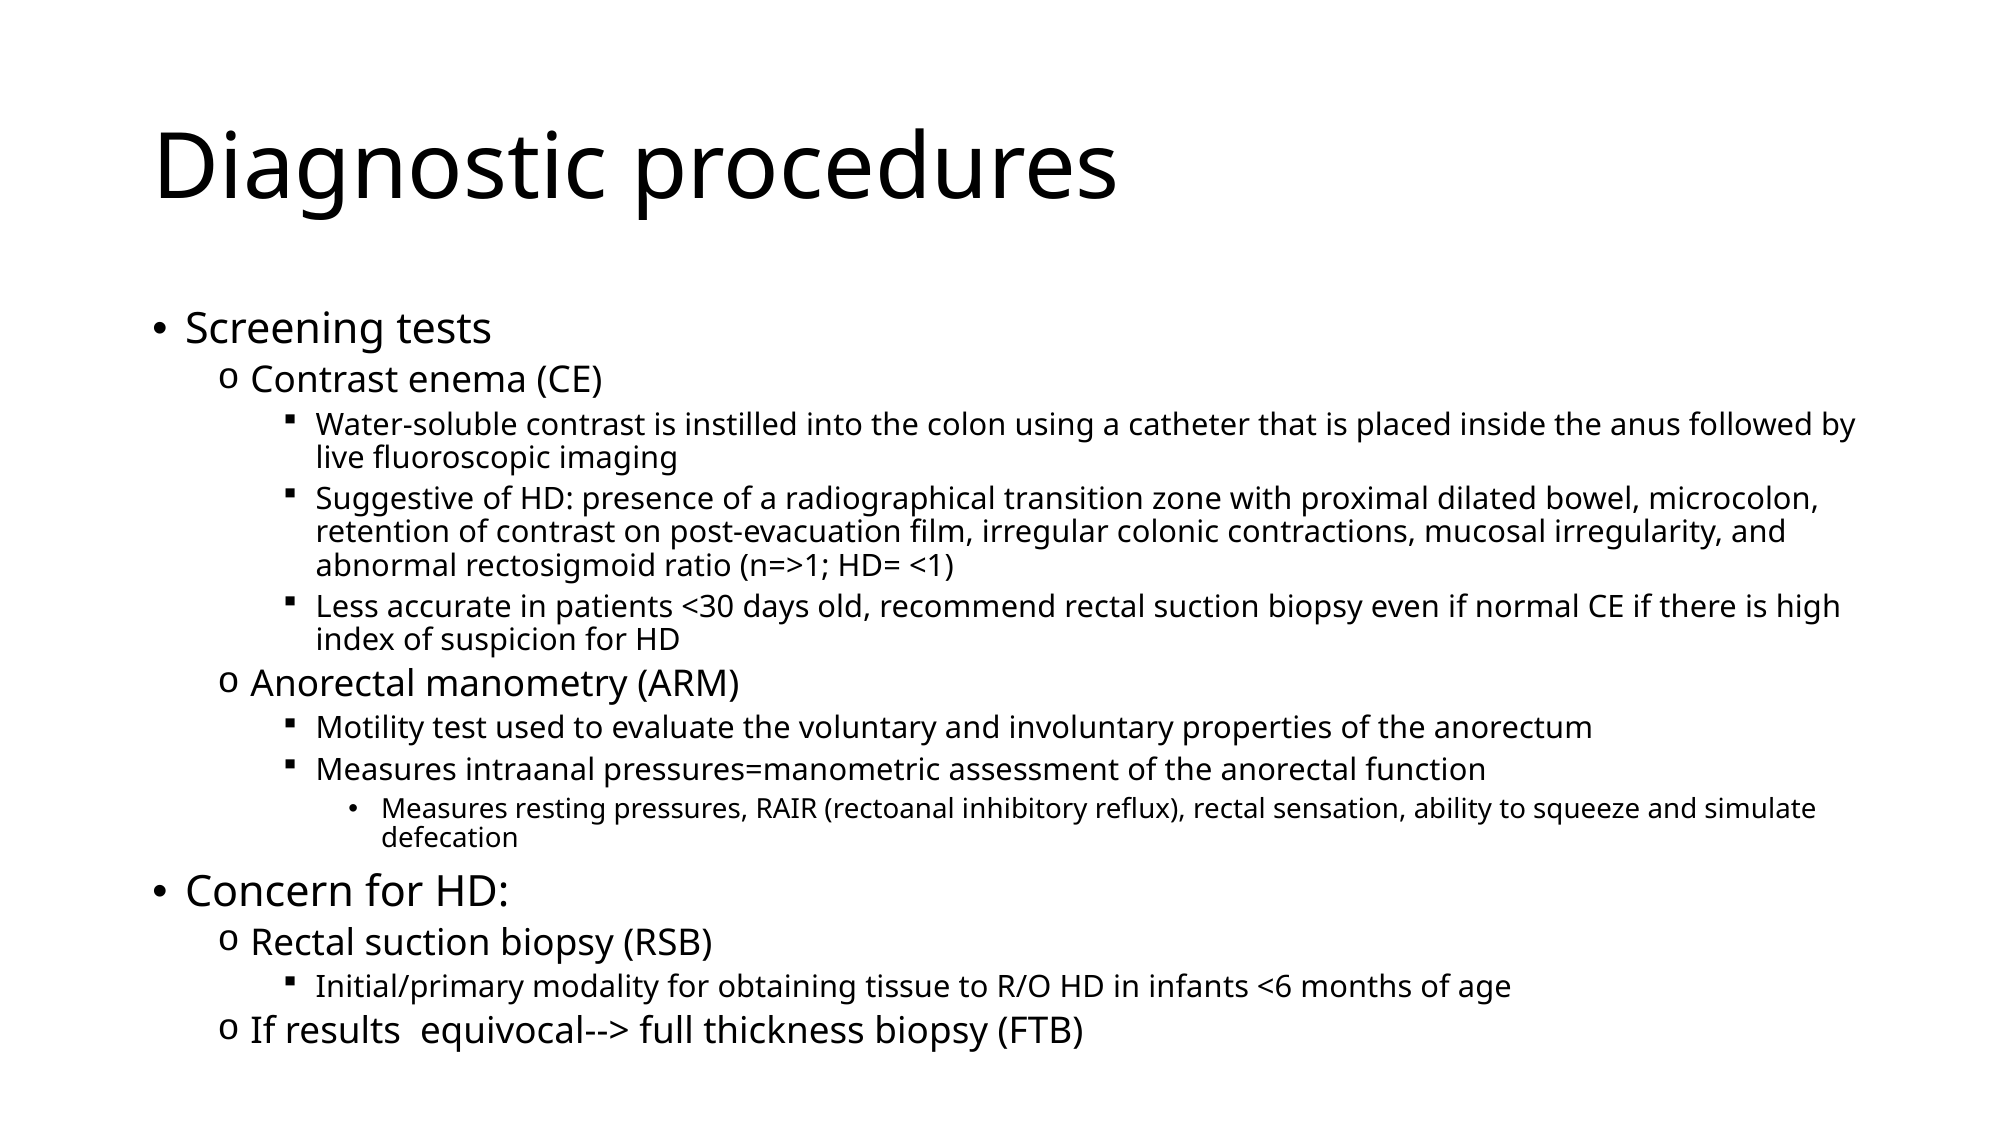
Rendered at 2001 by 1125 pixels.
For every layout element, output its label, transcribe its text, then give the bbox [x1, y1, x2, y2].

list Screening tests Contrast enema (CE) Water-soluble contrast is instilled into the colon using a catheter that is placed inside the anus followed by live fluoroscopic imaging Suggestive of HD: presence of a radiographical transition zone with proximal dilated bowel, microcolon, retention of contrast on post-evacuation film, irregular colonic contractions, mucosal irregularity, and abnormal rectosigmoid ratio (n=>1; HD= <1) Less accurate in patients <30 days old, recommend rectal suction biopsy even if normal CE if there is high index of suspicion for HD Anorectal manometry (ARM) Motility test used to evaluate the voluntary and involuntary properties of the anorectum Measures intraanal pressures=manometric assessment of the anorectal function Measures resting pressures, RAIR (rectoanal inhibitory reflux), rectal sensation, ability to squeeze and simulate defecation Concern for HD: Rectal suction biopsy (RSB) Initial/primary modality for obtaining tissue to R/O HD in infants <6 months of age If results equivocal--> full thickness biopsy (FTB) [137, 299, 1879, 1066]
title Diagnostic procedures [137, 59, 1863, 278]
